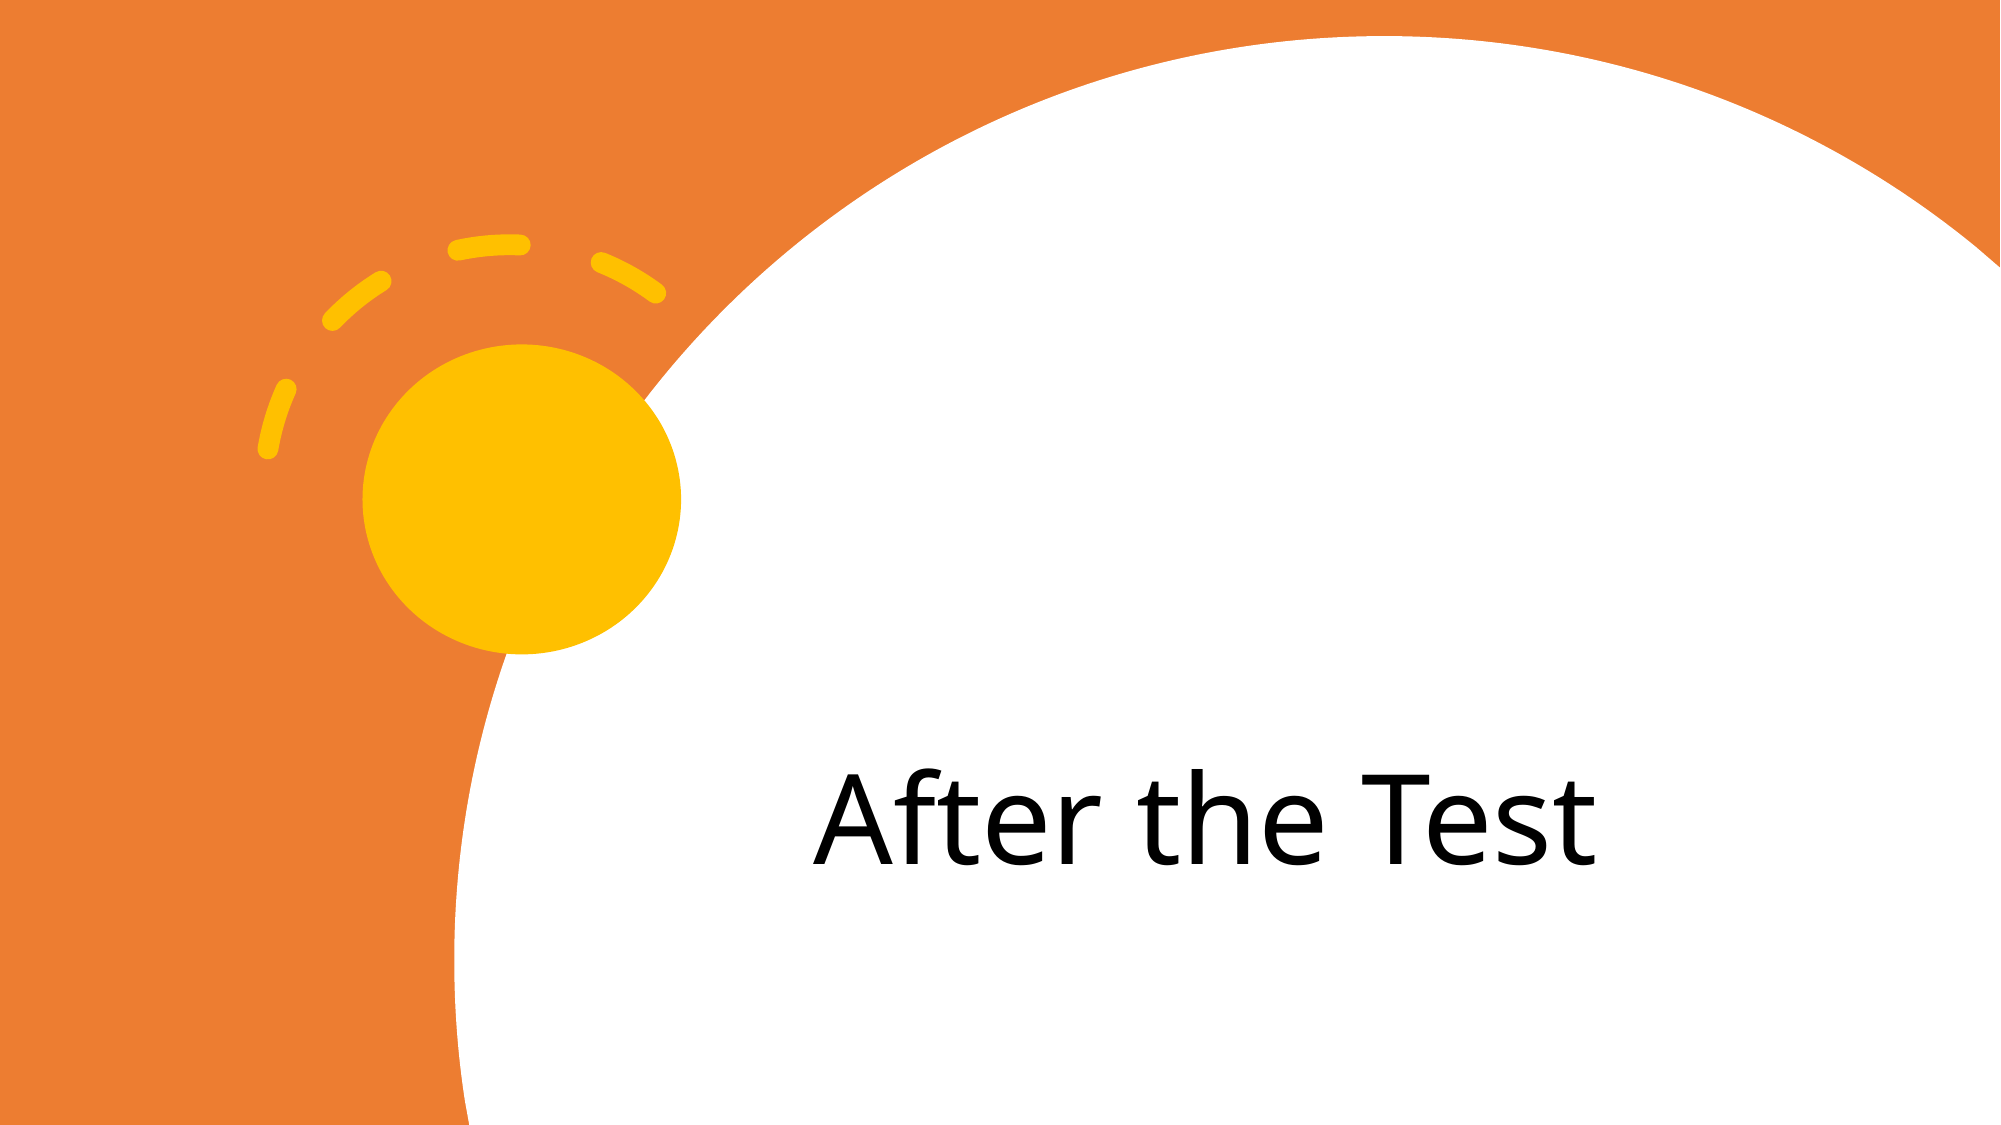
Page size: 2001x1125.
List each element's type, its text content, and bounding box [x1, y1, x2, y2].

text_box [453, 35, 2000, 1125]
title After the Test [547, 448, 1614, 900]
text_box [267, 244, 676, 490]
text_box [0, 0, 2000, 1125]
text_box [361, 451, 547, 656]
text_box [549, 373, 674, 448]
